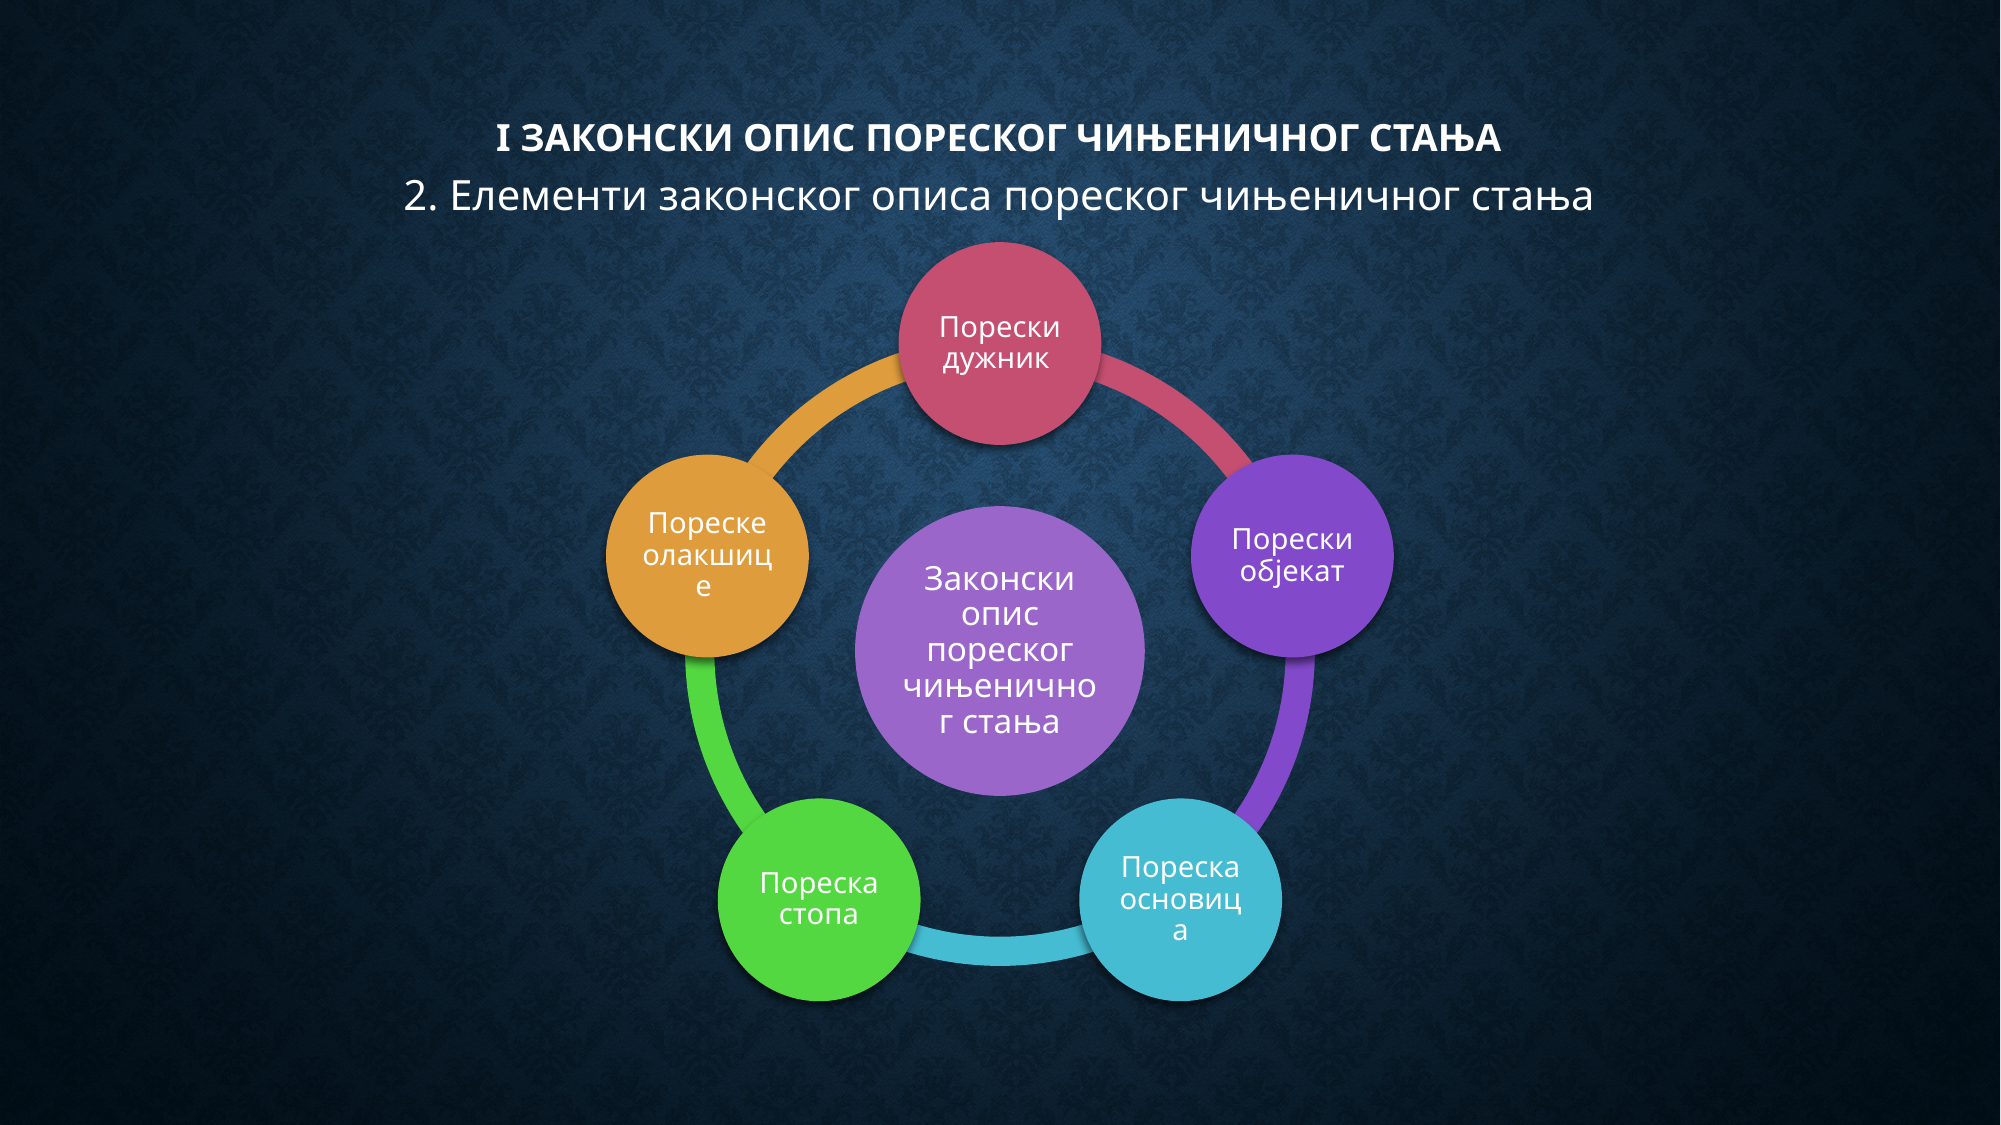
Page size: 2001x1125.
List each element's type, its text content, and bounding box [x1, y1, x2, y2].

list 2. Елементи законског описа пореског чињеничног стања [149, 151, 1849, 1072]
title I ЗАКОНСКИ ОПИС ПОРЕСКОГ ЧИЊЕНИЧНОГ СТАЊА [149, 99, 1849, 151]
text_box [332, 241, 1668, 1008]
